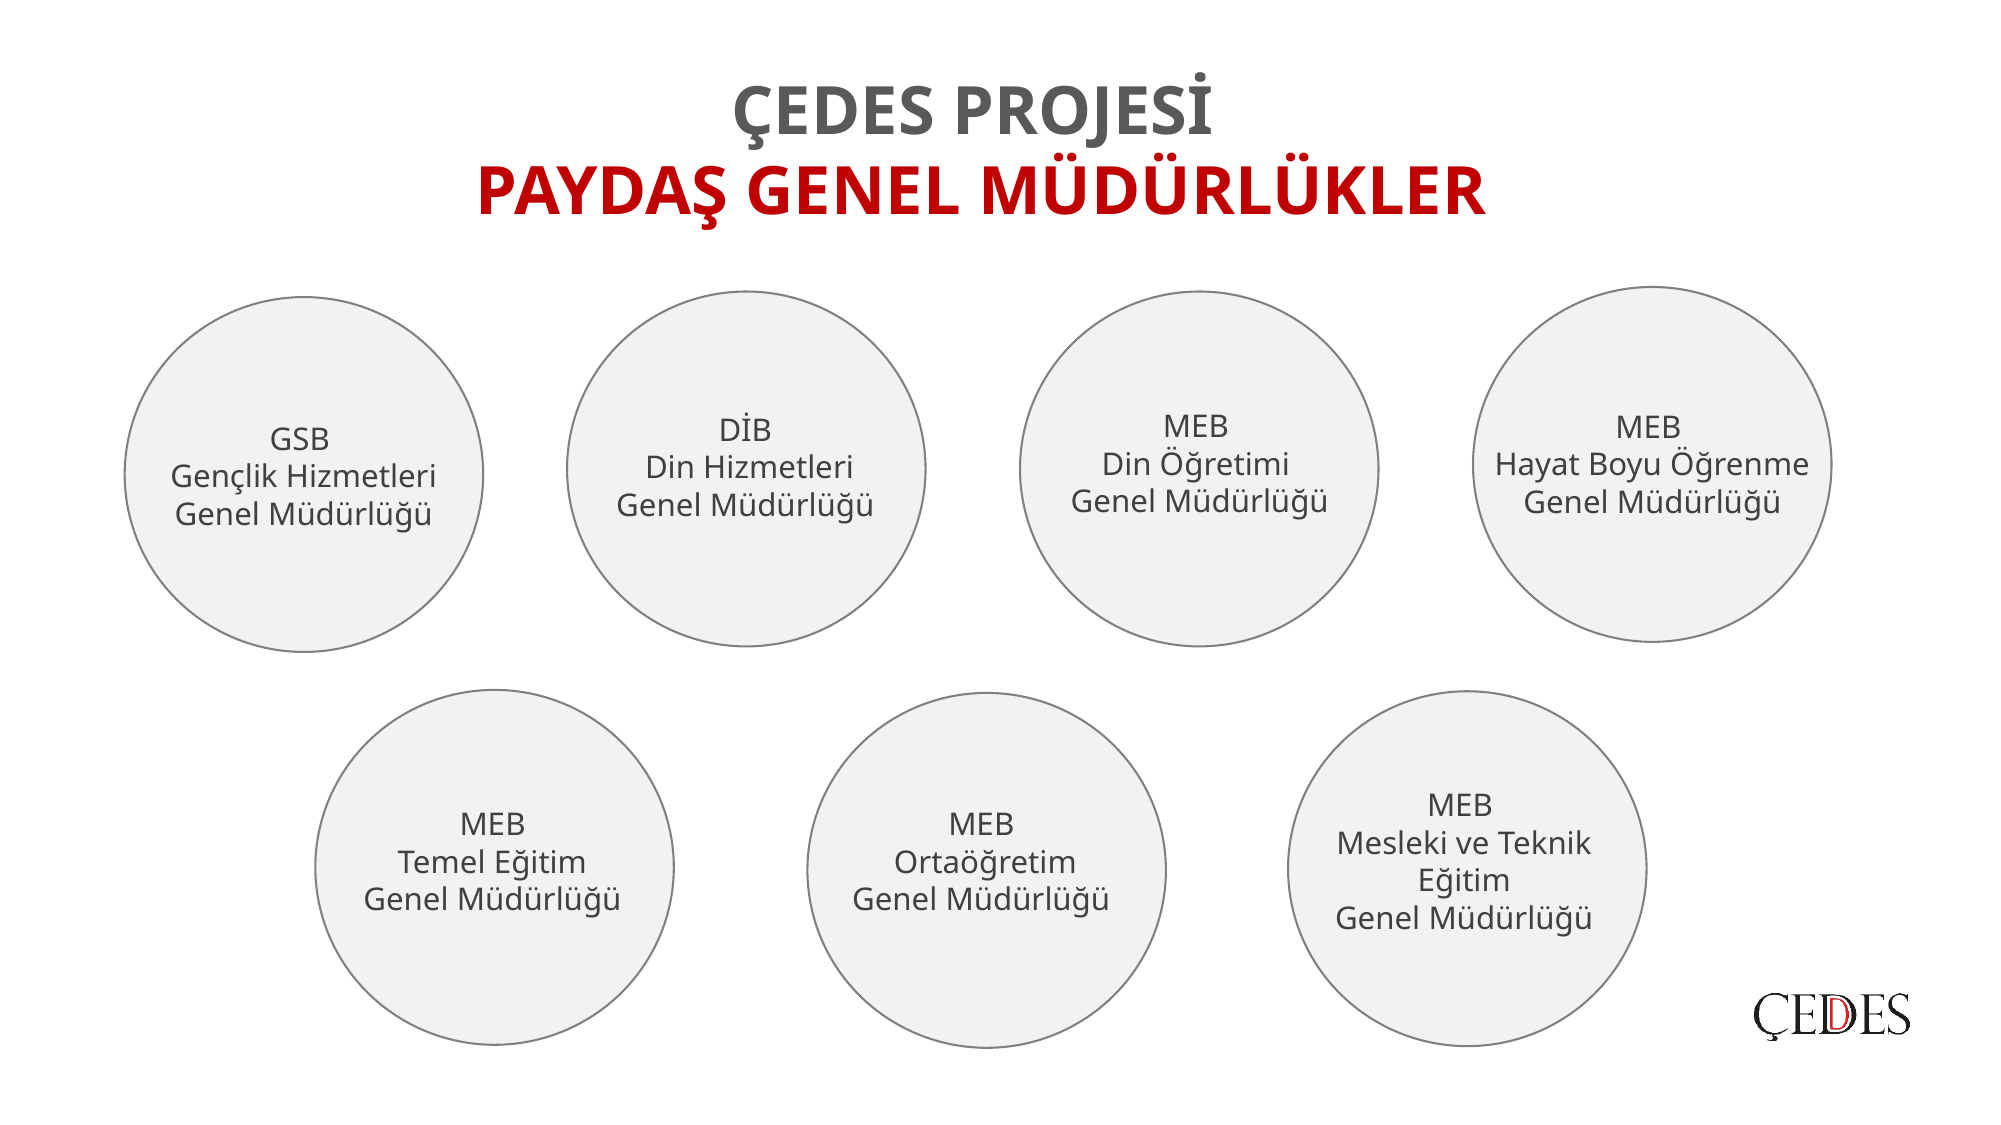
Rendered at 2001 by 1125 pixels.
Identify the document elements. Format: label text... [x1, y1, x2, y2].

text_box [351, 688, 638, 759]
picture [1742, 977, 1921, 1057]
text_box [1503, 565, 1802, 643]
text_box GSB Gençlik Hizmetleri Genel Müdürlüğü [152, 374, 456, 539]
text_box MEB Mesleki ve Teknik Eğitim Genel Müdürlüğü [1279, 740, 1650, 943]
text_box [577, 531, 916, 648]
text_box [1504, 285, 1800, 362]
text_box [566, 419, 573, 519]
text_box [918, 414, 927, 524]
text_box [815, 925, 1159, 1049]
text_box MEB Temel Eğitim Genel Müdürlüğü [341, 759, 644, 925]
text_box [1028, 527, 1370, 648]
text_box [1303, 943, 1632, 1048]
text_box [123, 378, 485, 654]
text_box MEB Hayat Boyu Öğrenme Genel Müdürlüğü [1473, 362, 1833, 565]
text_box [834, 609, 860, 626]
text_box [845, 691, 1128, 759]
text_box [1342, 690, 1593, 740]
text_box [1375, 429, 1380, 509]
text_box [154, 296, 453, 374]
text_box MEB Ortaöğretim Genel Müdürlüğü [799, 759, 1164, 925]
text_box ÇEDES PROJESİ PAYDAŞ GENEL MÜDÜRLÜKLER [0, 60, 2000, 235]
text_box DİB Din Hizmetleri Genel Müdürlüğü [573, 365, 918, 531]
text_box [457, 412, 658, 626]
text_box [314, 767, 675, 1046]
text_box MEB Din Öğretimi Genel Müdürlüğü [1025, 361, 1375, 527]
text_box [599, 290, 893, 365]
text_box [1018, 423, 1025, 515]
text_box [1055, 290, 1343, 361]
